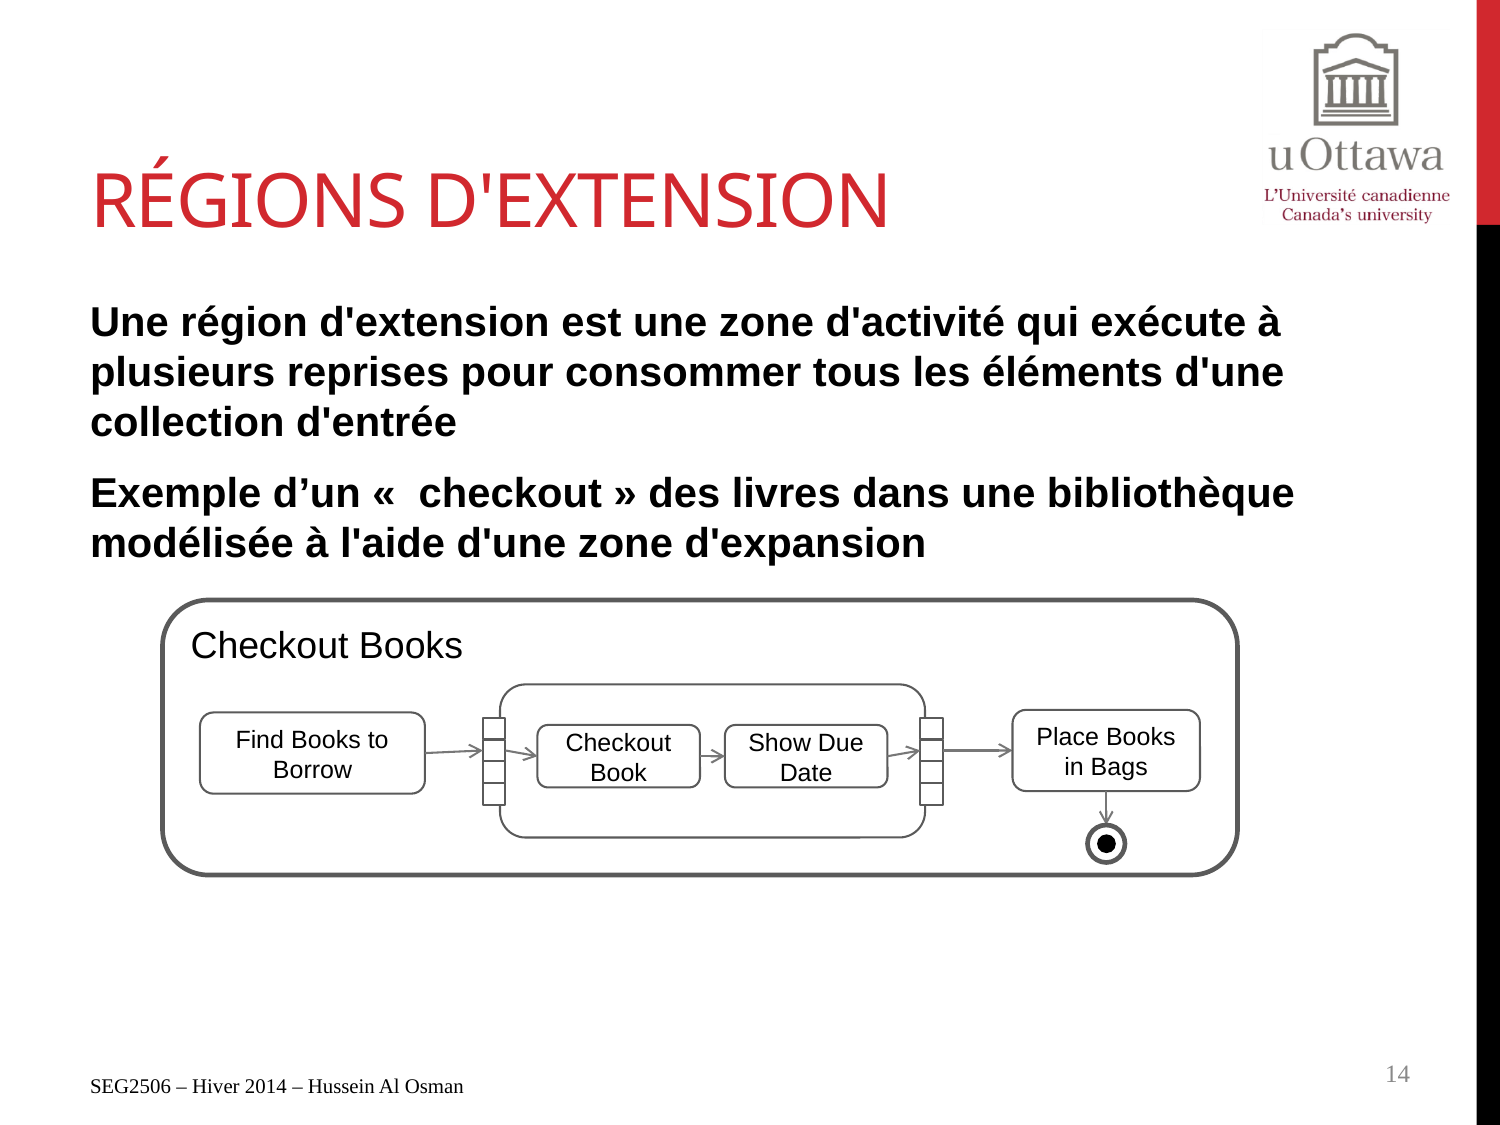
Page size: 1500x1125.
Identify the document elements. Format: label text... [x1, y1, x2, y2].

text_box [161, 599, 1238, 876]
picture [1262, 29, 1450, 225]
footer SEG2506 – Hiver 2014 – Hussein Al Osman [75, 1065, 638, 1112]
slide_number 14 [1074, 1042, 1425, 1103]
title Régions d'extension [75, 24, 1213, 250]
list Une région d'extension est une zone d'activité qui exécute à plusieurs reprises pour consommer tous les éléments d'une collection d'entrée Exemple d’un « checkout » des livres dans une bibliothèque modélisée à l'aide d'une zone d'expansion [75, 287, 1325, 488]
